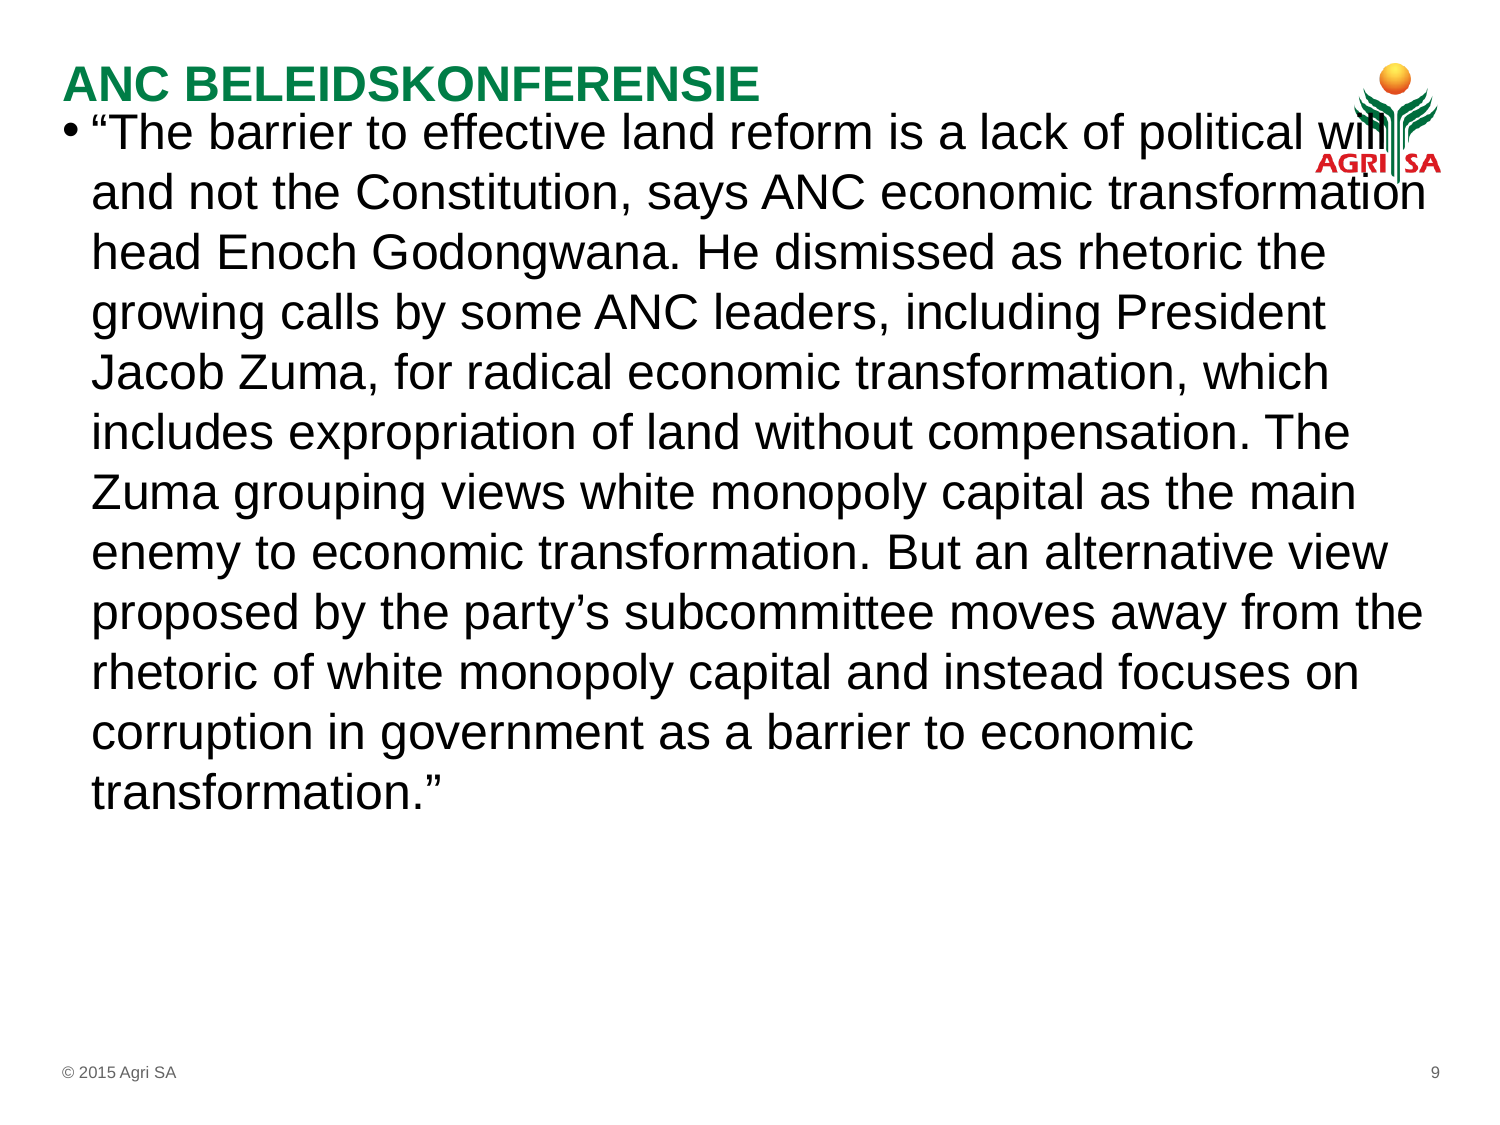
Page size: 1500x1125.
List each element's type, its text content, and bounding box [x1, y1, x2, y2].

slide_number 9 [1310, 1051, 1441, 1093]
list “The barrier to effective land reform is a lack of political will and not the Constitution, says ANC economic transformation head Enoch Godongwana. He dismissed as rhetoric the growing calls by some ANC leaders, including President Jacob Zuma, for radical economic transformation, which includes expropriation of land without compensation. The Zuma grouping views white monopoly capital as the main enemy to economic transformation. But an alternative view proposed by the party’s subcommittee moves away from the rhetoric of white monopoly capital and instead focuses on corruption in government as a barrier to economic transformation.” [62, 99, 1441, 1125]
picture [1315, 63, 1441, 99]
title ANC BELEIDSKONFERENSIE [62, 51, 1265, 189]
footer © 2015 Agri SA [62, 1051, 1303, 1093]
